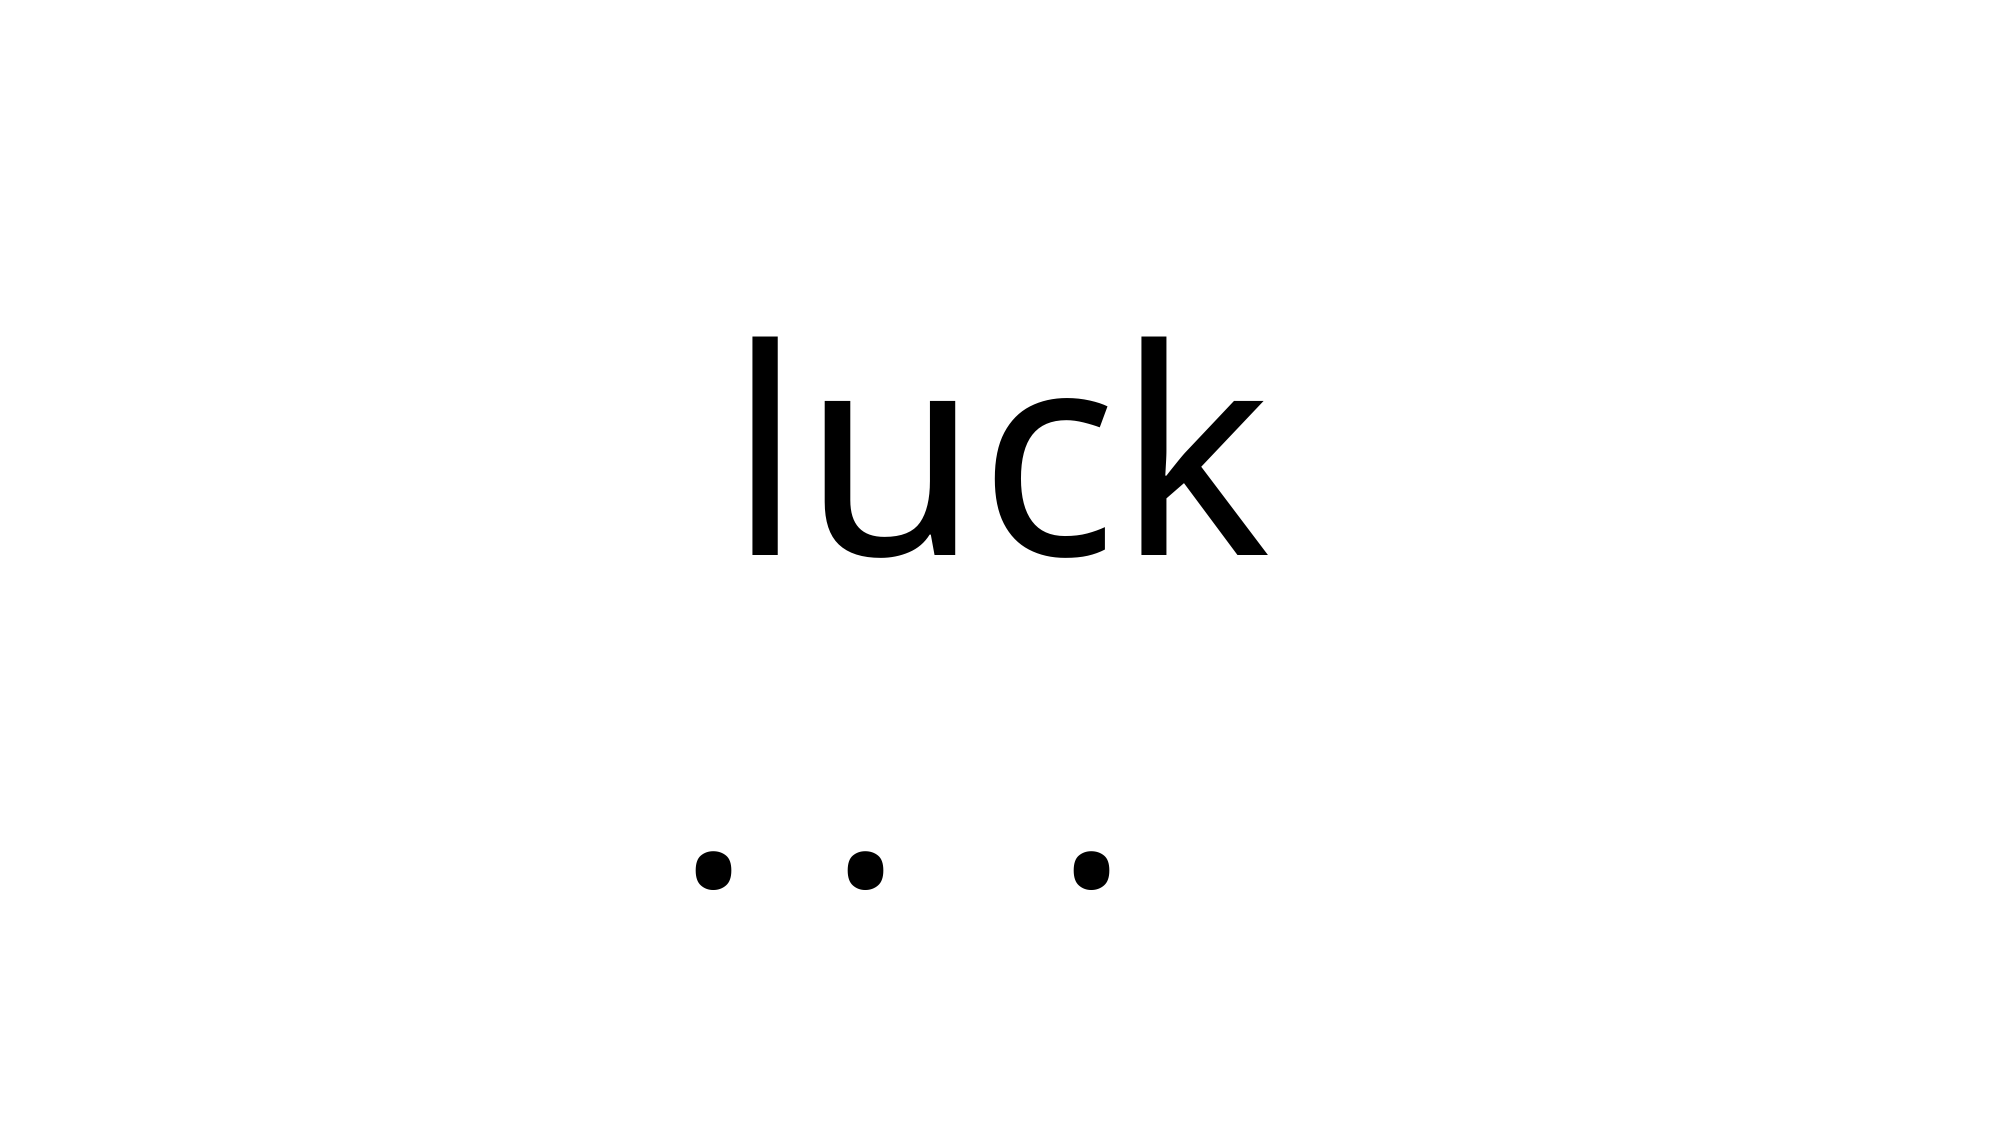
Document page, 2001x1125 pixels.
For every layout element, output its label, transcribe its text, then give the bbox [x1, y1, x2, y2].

list luck . . . [137, 299, 1863, 1014]
